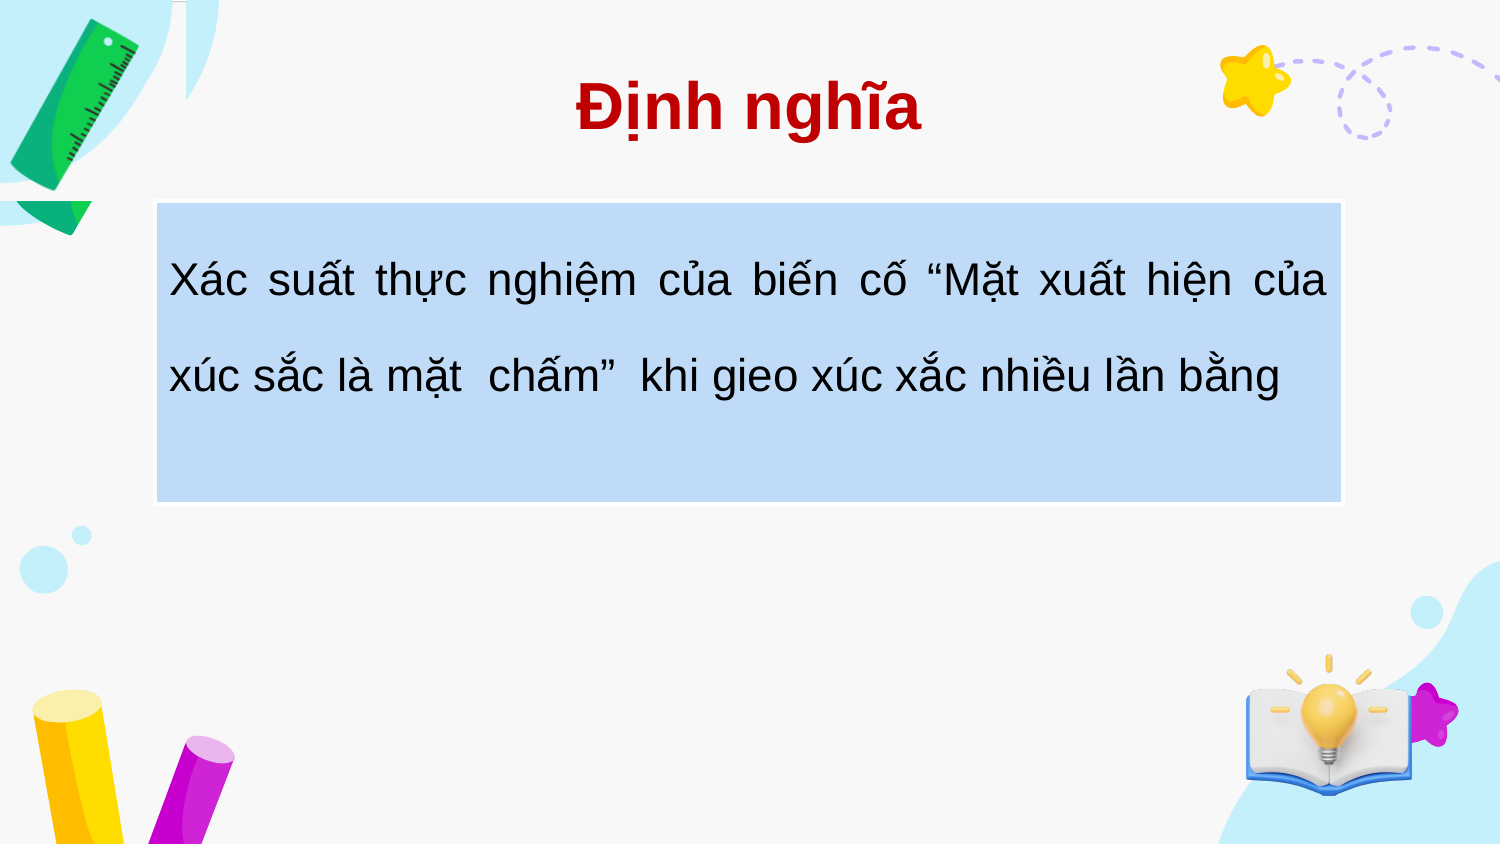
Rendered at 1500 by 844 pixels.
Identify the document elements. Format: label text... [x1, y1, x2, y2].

text_box Định nghĩa [492, 47, 1006, 156]
picture [1246, 654, 1412, 796]
picture [0, 0, 186, 202]
